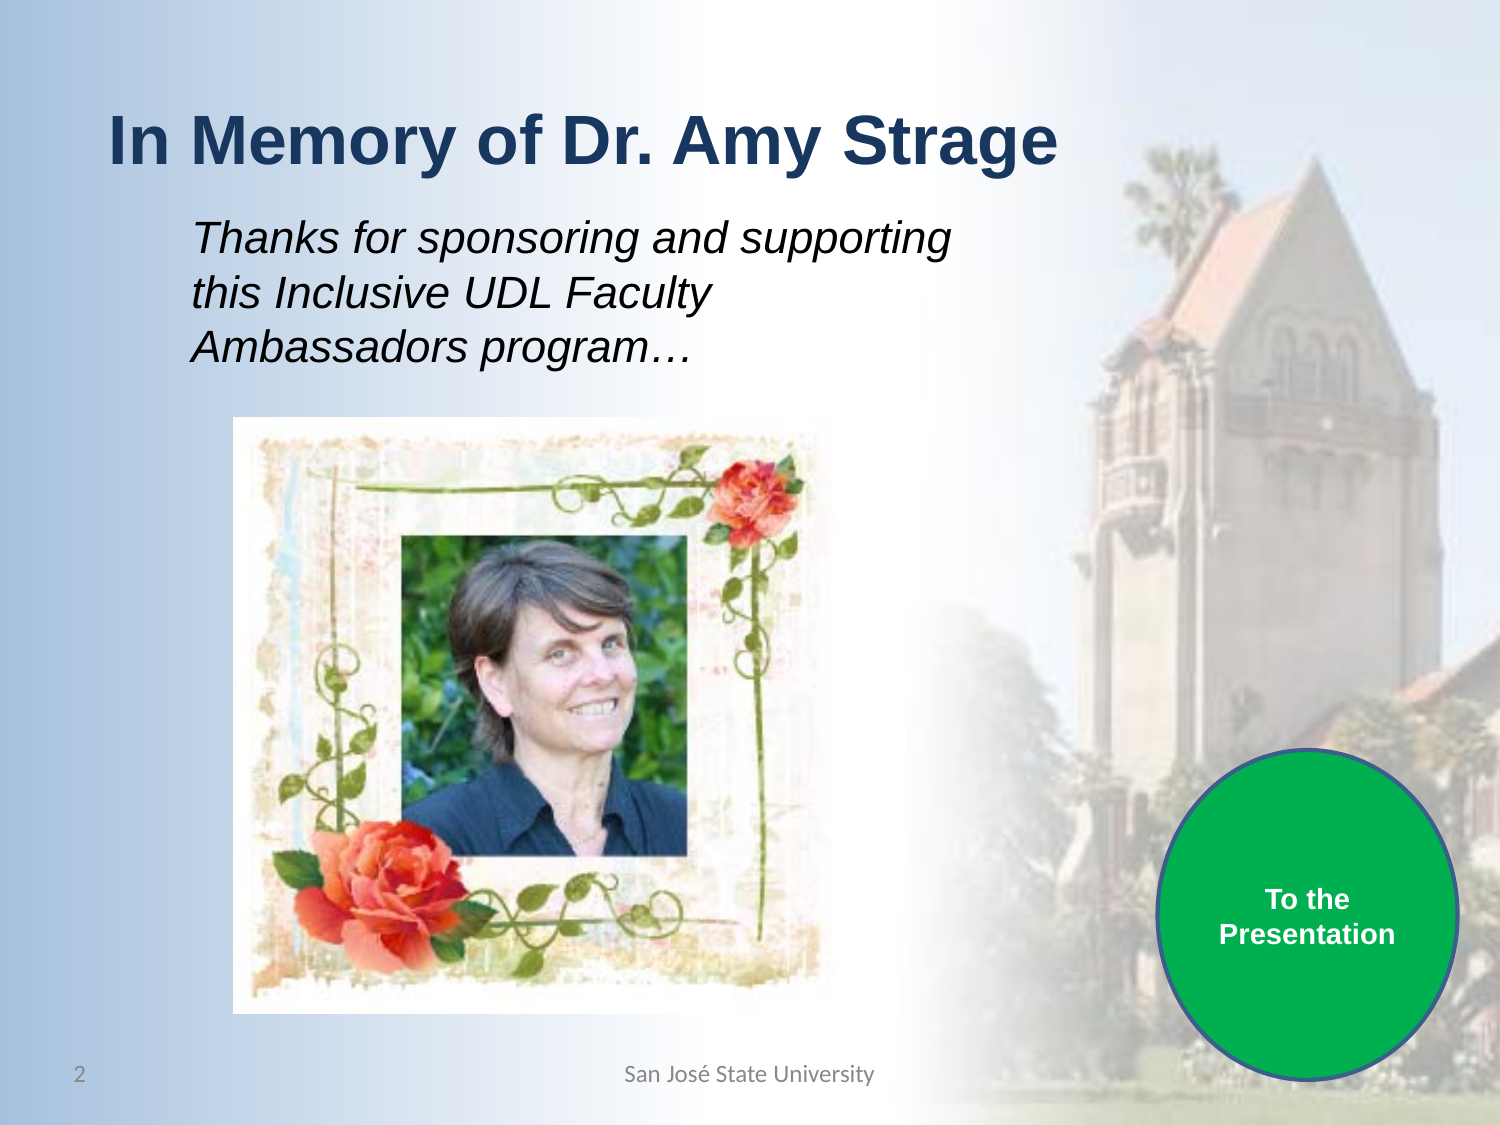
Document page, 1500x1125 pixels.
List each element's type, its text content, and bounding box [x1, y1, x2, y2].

footer San José State University [512, 1042, 988, 1103]
slide_number 2 [58, 1042, 409, 1103]
picture [233, 0, 1500, 1125]
list Thanks for sponsoring and supporting this Inclusive UDL Faculty Ambassadors program… [176, 193, 993, 389]
title In Memory of Dr. Amy Strage [92, 42, 1077, 231]
text_box To the Presentation [1155, 747, 1460, 1083]
